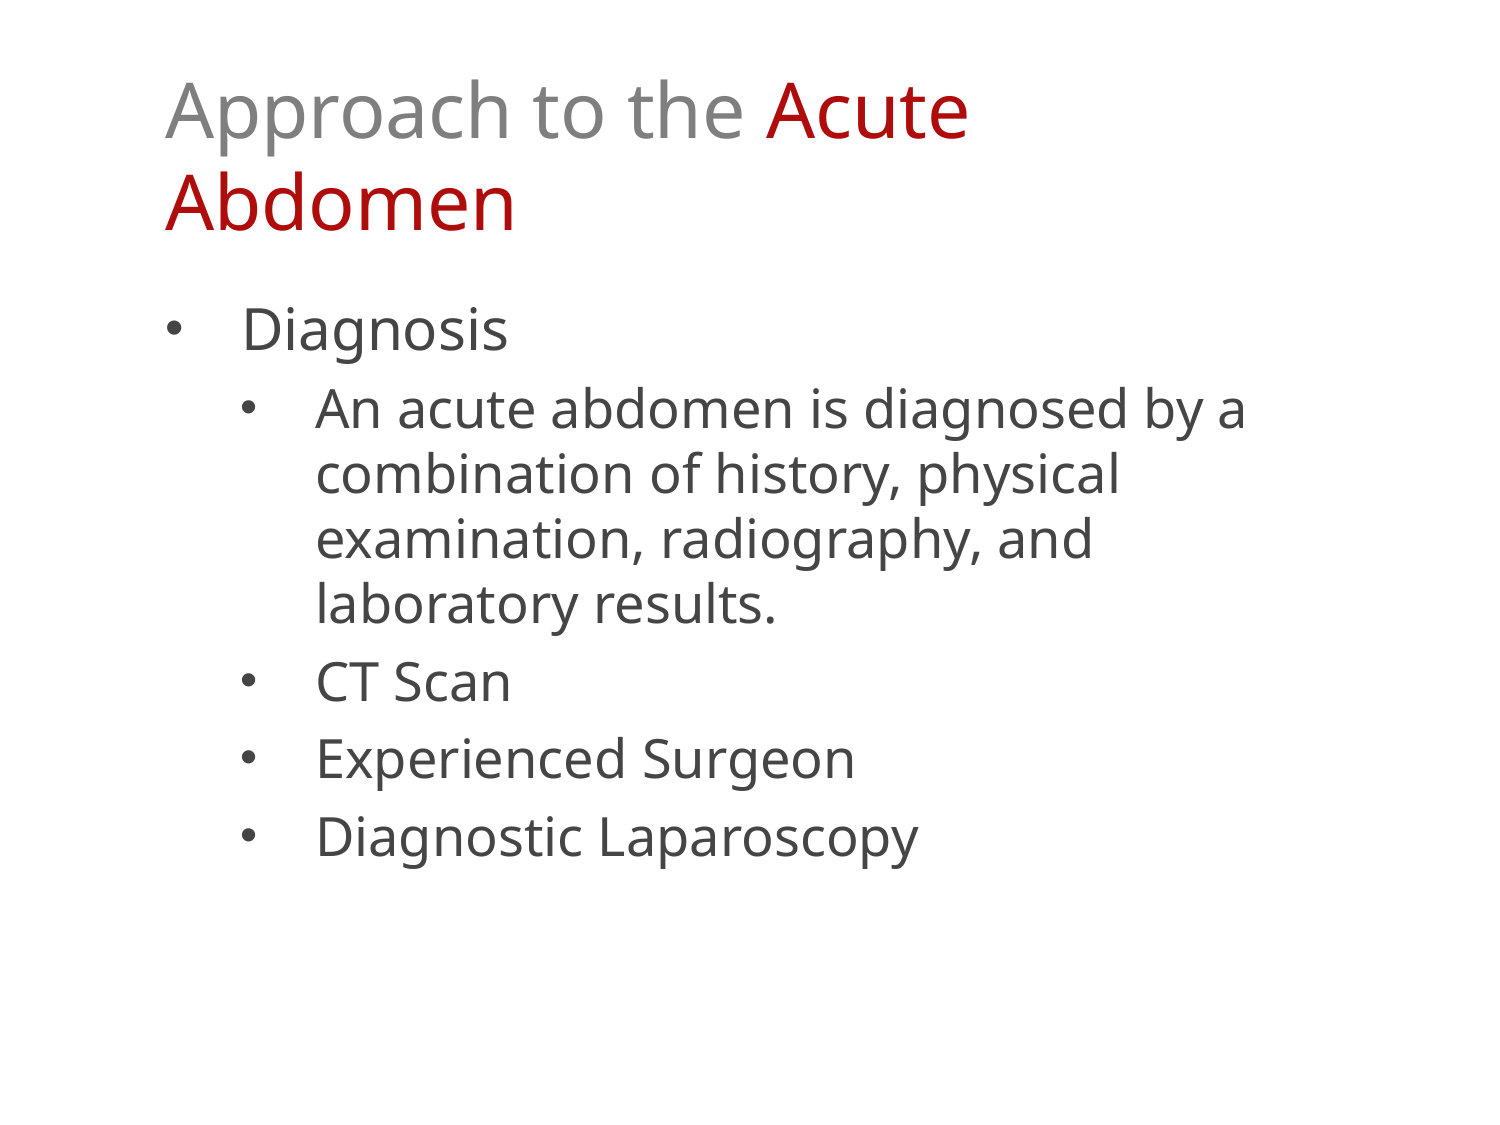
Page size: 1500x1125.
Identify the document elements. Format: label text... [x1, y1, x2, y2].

list Diagnosis An acute abdomen is diagnosed by a combination of history, physical examination, radiography, and laboratory results. CT Scan Experienced Surgeon Diagnostic Laparoscopy [150, 284, 1350, 950]
title Approach to the Acute Abdomen [150, 82, 1350, 225]
